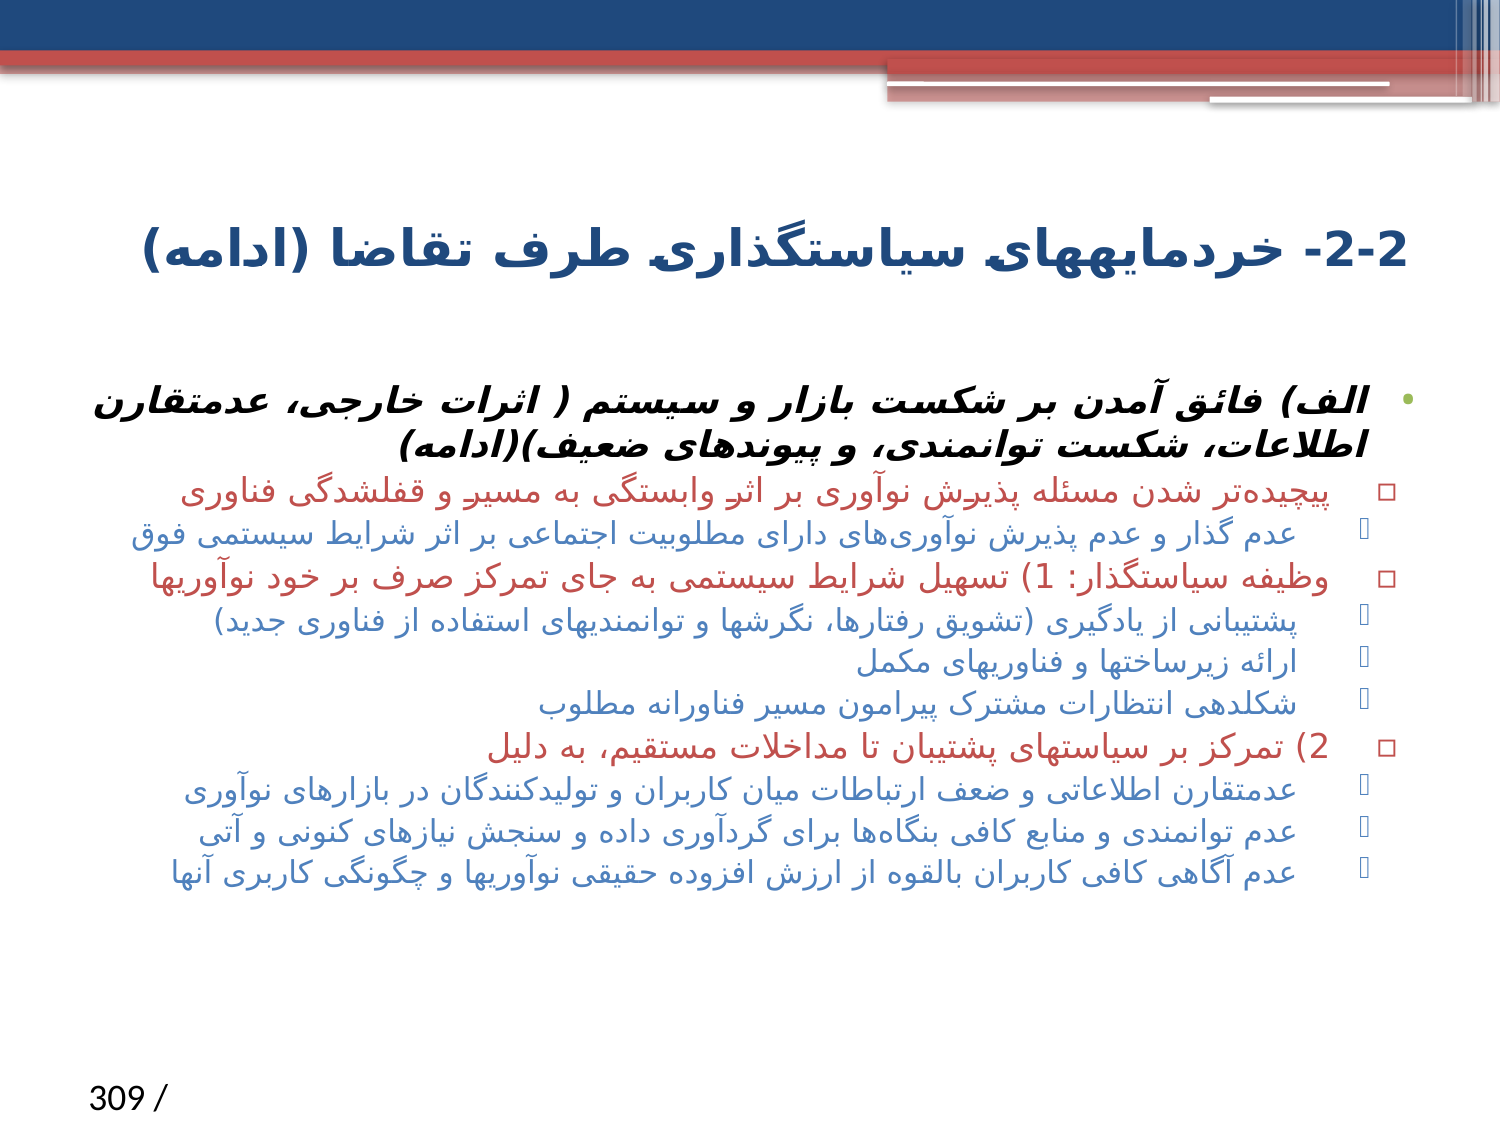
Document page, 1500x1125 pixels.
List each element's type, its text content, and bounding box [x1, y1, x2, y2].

title 2-2- خردمایه­های سیاستگذاری طرف تقاضا (ادامه) [75, 187, 1425, 363]
slide_number / 309 [0, 1065, 183, 1125]
list الف) فائق آمدن بر شکست بازار و سیستم ( اثرات خارجی، عدم­تقارن اطلاعات، شکست توانمندی، و پیوندهای ضعیف)(ادامه) پیچیده‌تر شدن مسئله پذیرش نوآوری بر اثر وابستگی به مسیر و قفل­شدگی فناوری عدم گذار و عدم پذیرش نوآوری‌های دارای مطلوبیت اجتماعی بر اثر شرایط سیستمی فوق وظیفه سیاستگذار: 1) تسهیل شرایط سیستمی به جای تمرکز صرف بر خود نوآوری­ها پشتیبانی از یادگیری (تشویق رفتارها، نگرش­ها و توانمندی­های استفاده از فناوری جدید) ارائه زیرساخت­ها و فناوری­های مکمل شکل­دهی انتظارات مشترک پیرامون مسیر فناورانه مطلوب 2) تمرکز بر سیاست­های پشتیبان تا مداخلات مستقیم، به دلیل عدم­تقارن اطلاعاتی و ضعف ارتباطات میان کاربران و تولیدکنندگان در بازارهای نوآوری عدم توانمندی و منابع کافی بنگاه‌ها برای گردآوری داده و سنجش نیازهای کنونی و آتی عدم آگاهی کافی کاربران بالقوه از ارزش افزوده حقیقی نوآوری­ها و چگونگی کاربری آنها [75, 368, 1425, 1079]
